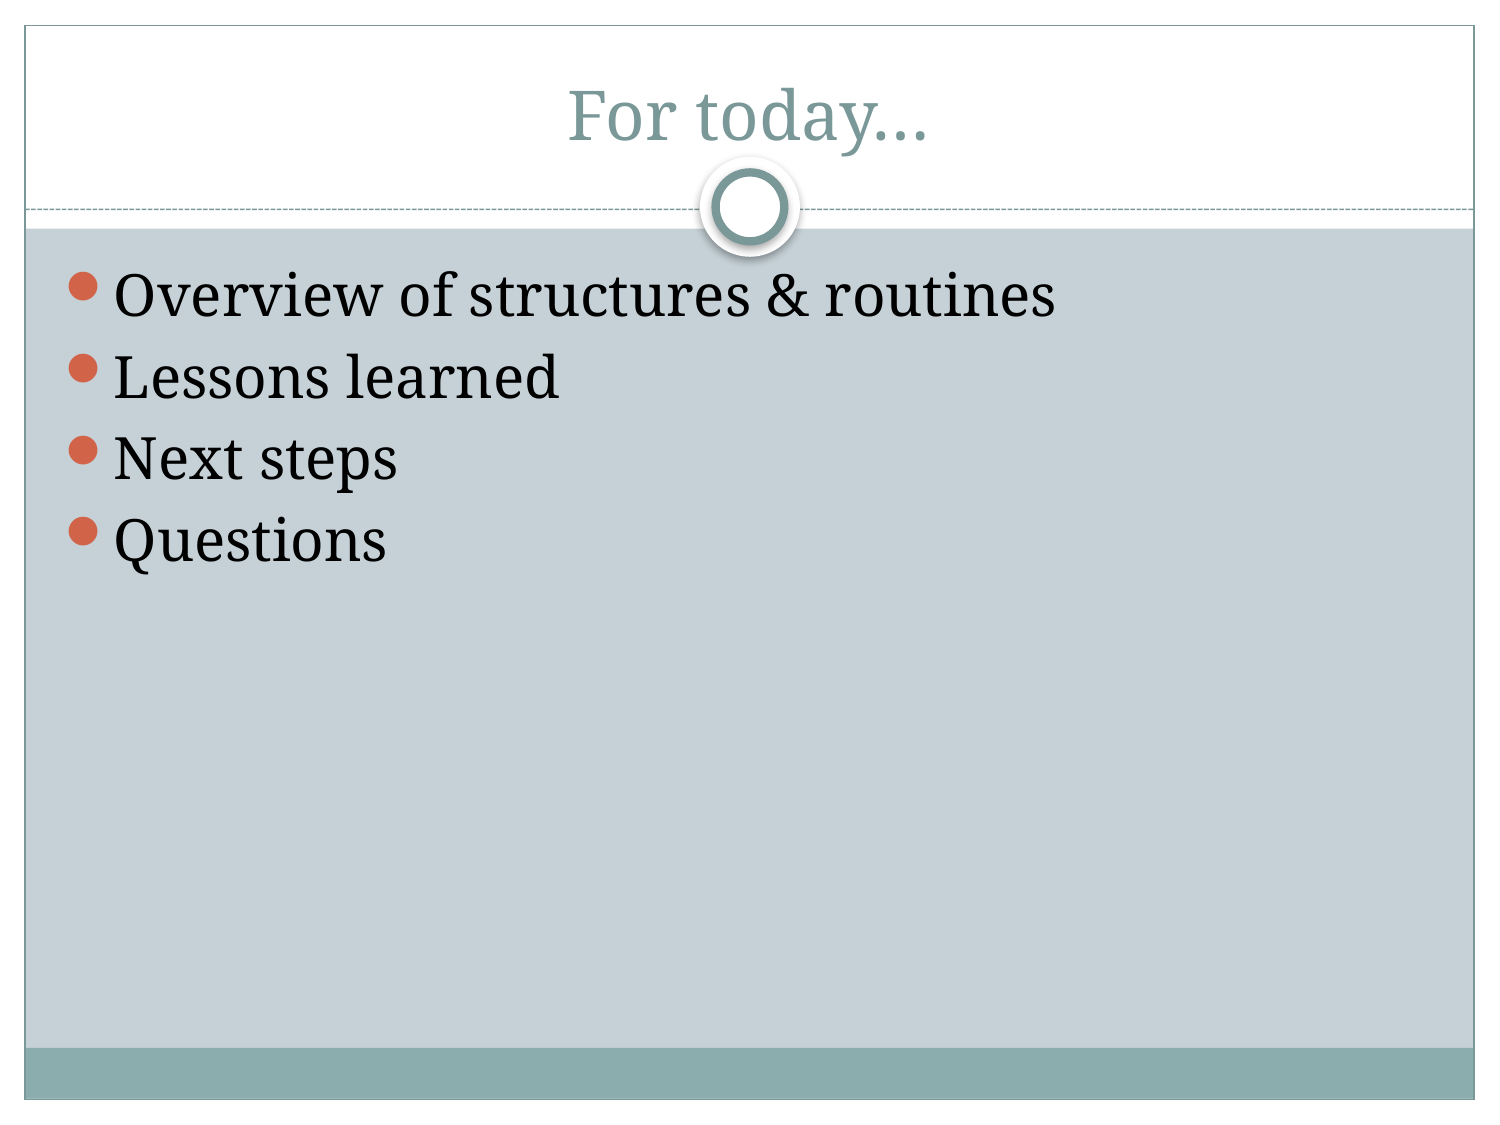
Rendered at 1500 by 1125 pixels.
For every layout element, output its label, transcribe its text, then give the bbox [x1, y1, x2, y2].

title For today… [49, 37, 1450, 162]
list Overview of structures & routines Lessons learned Next steps Questions [49, 250, 1445, 1001]
